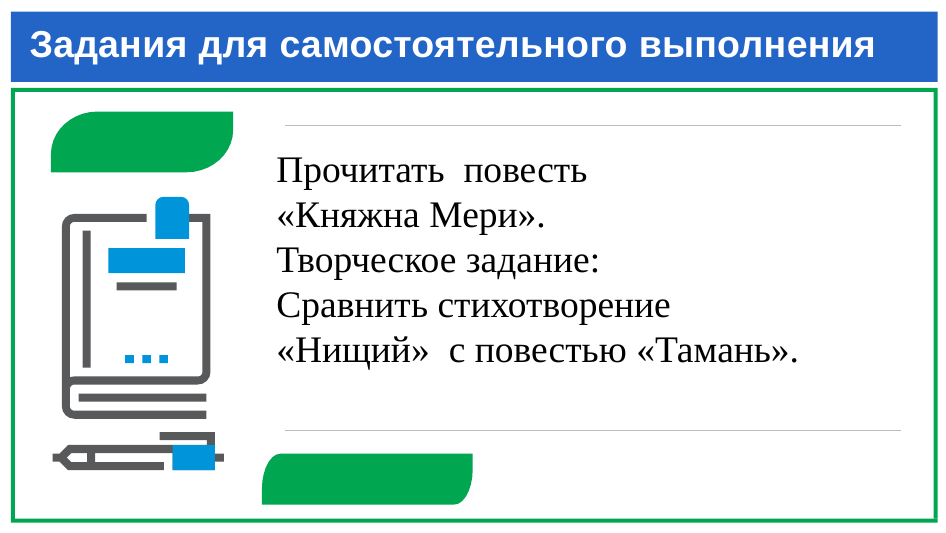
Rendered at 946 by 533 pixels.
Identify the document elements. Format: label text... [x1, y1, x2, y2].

text_box Прочитать повесть «Княжна Мери». Творческое задание: Сравнить стихотворение «Нищий» с повестью «Тамань». [261, 137, 848, 377]
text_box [52, 431, 225, 471]
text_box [61, 196, 211, 420]
text_box [50, 111, 234, 173]
text_box [261, 453, 473, 505]
title Задания для самостоятельного выполнения [27, 16, 946, 109]
